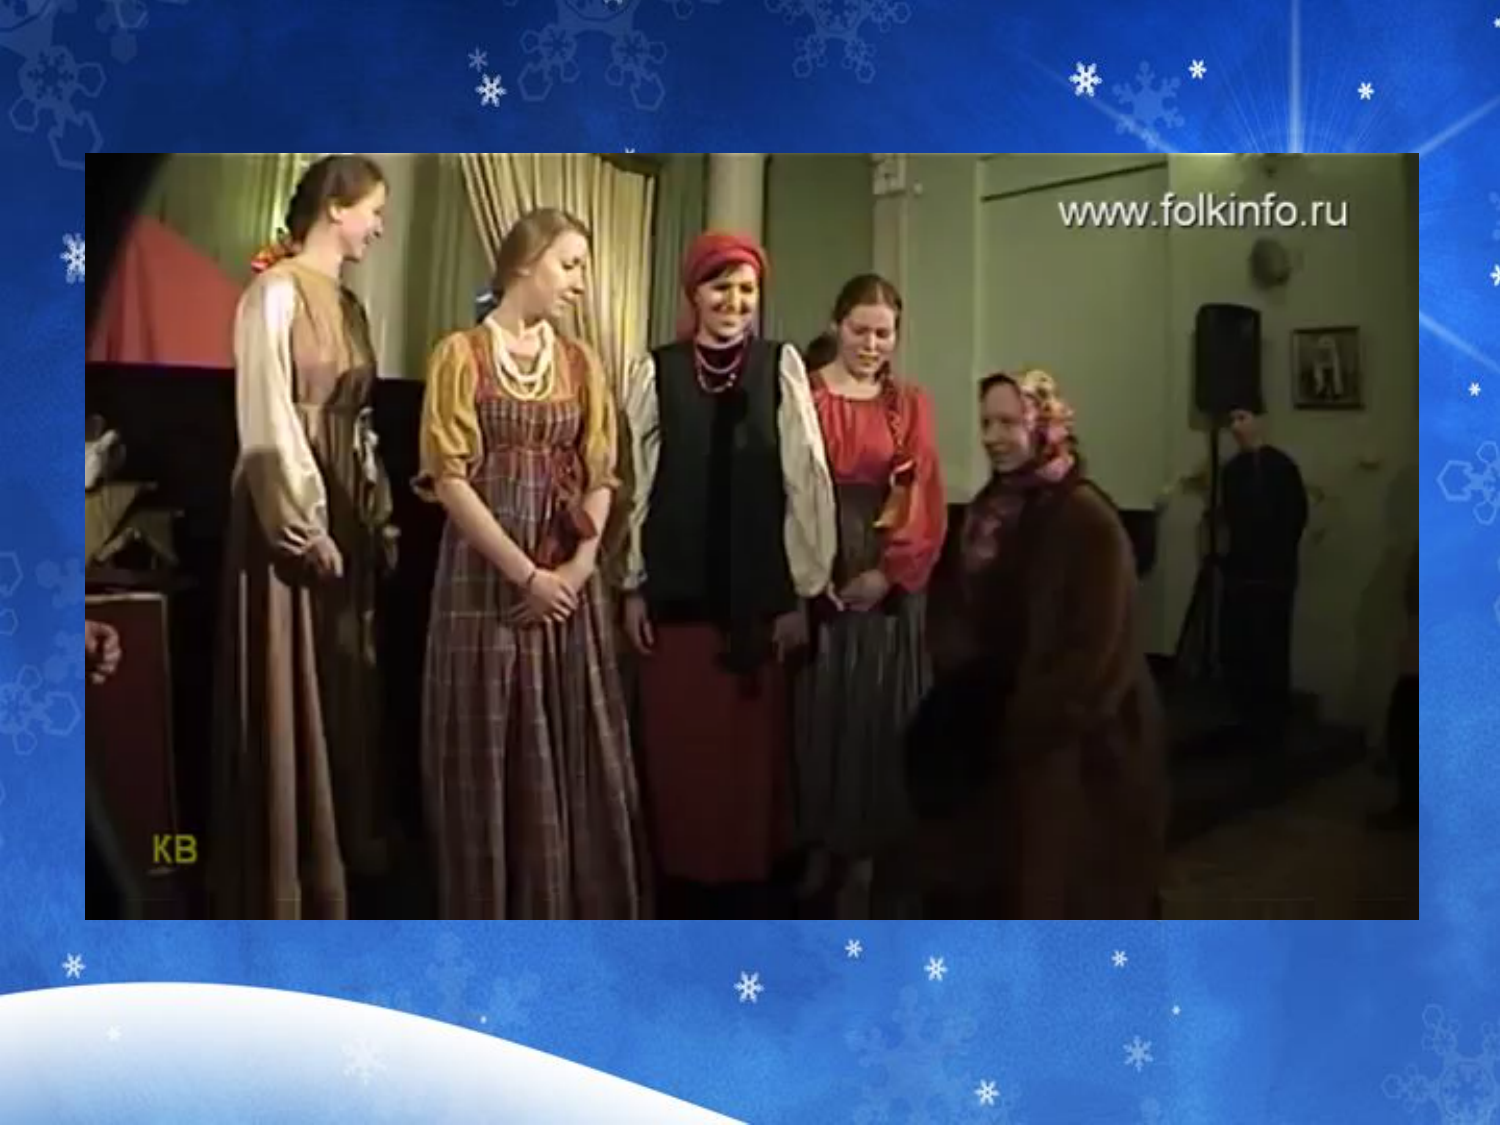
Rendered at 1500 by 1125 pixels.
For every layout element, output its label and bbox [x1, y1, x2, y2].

text_box [84, 152, 1421, 921]
picture [0, 0, 1500, 1125]
